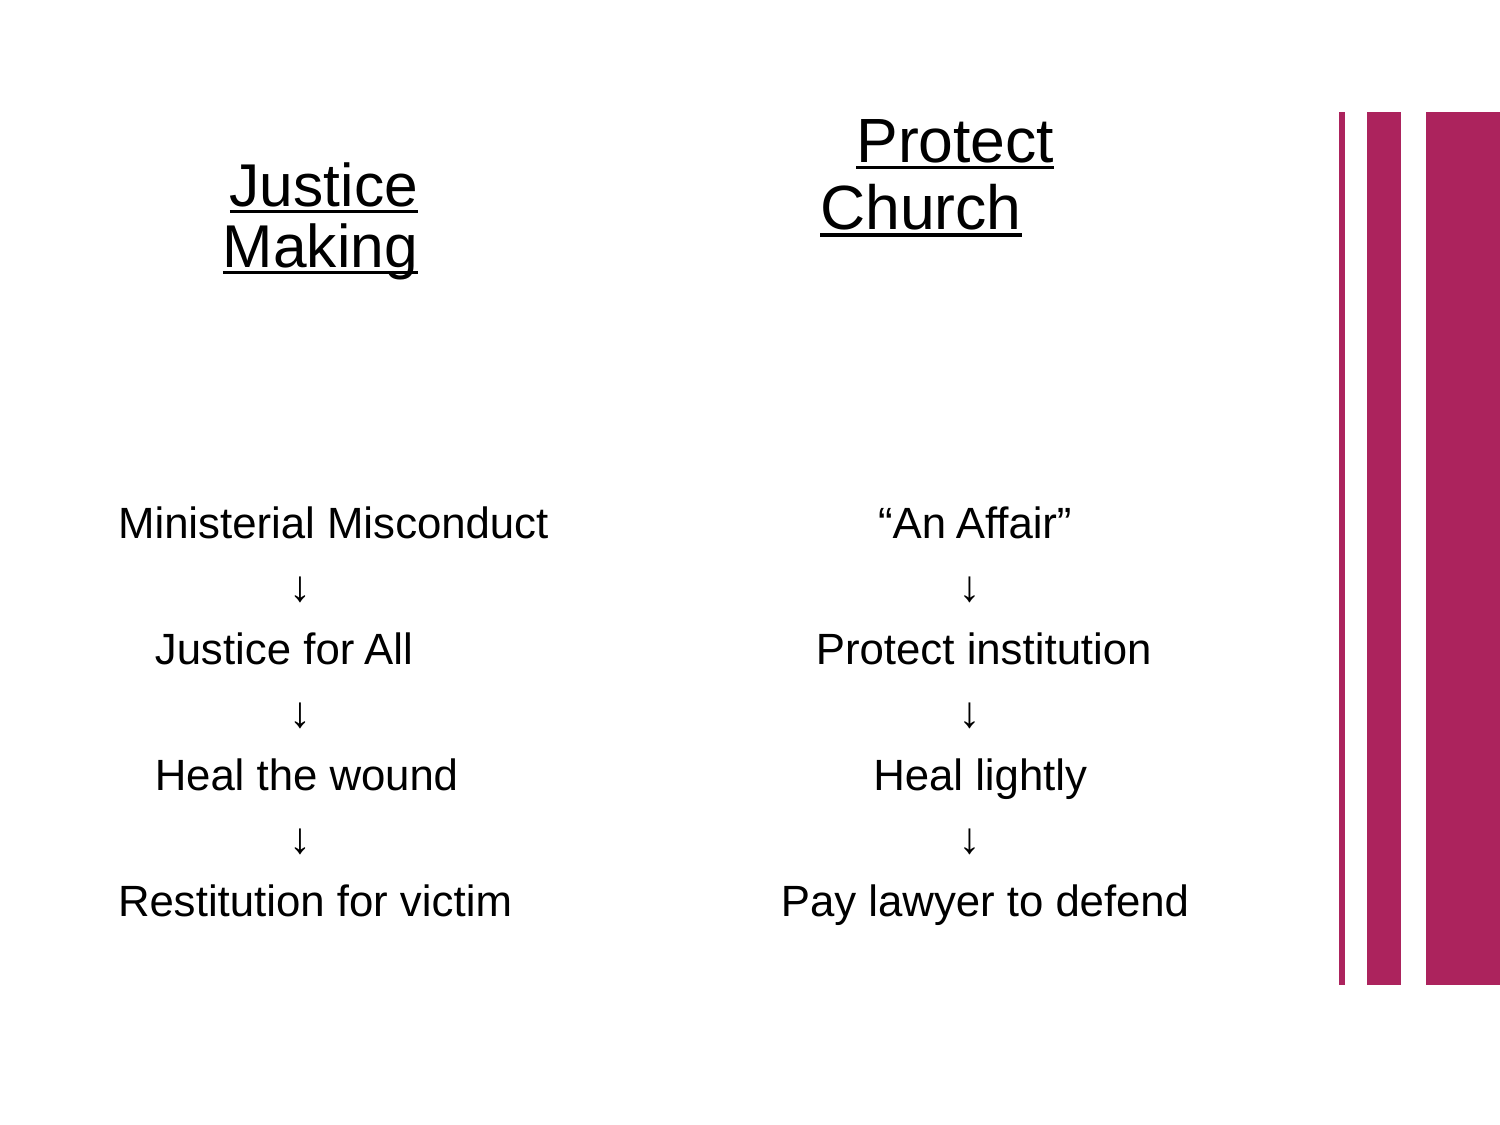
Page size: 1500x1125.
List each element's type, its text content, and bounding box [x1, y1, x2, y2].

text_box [1339, 112, 1500, 985]
list Ministerial Misconduct “An Affair” ↓ ↓ Justice for All Protect institution ↓ ↓ Heal the wound Heal lightly ↓ ↓ Restitution for victim Pay lawyer to defend [103, 299, 1397, 1100]
title Justice Making [160, 75, 676, 299]
text_box Protect Church [804, 74, 1385, 345]
